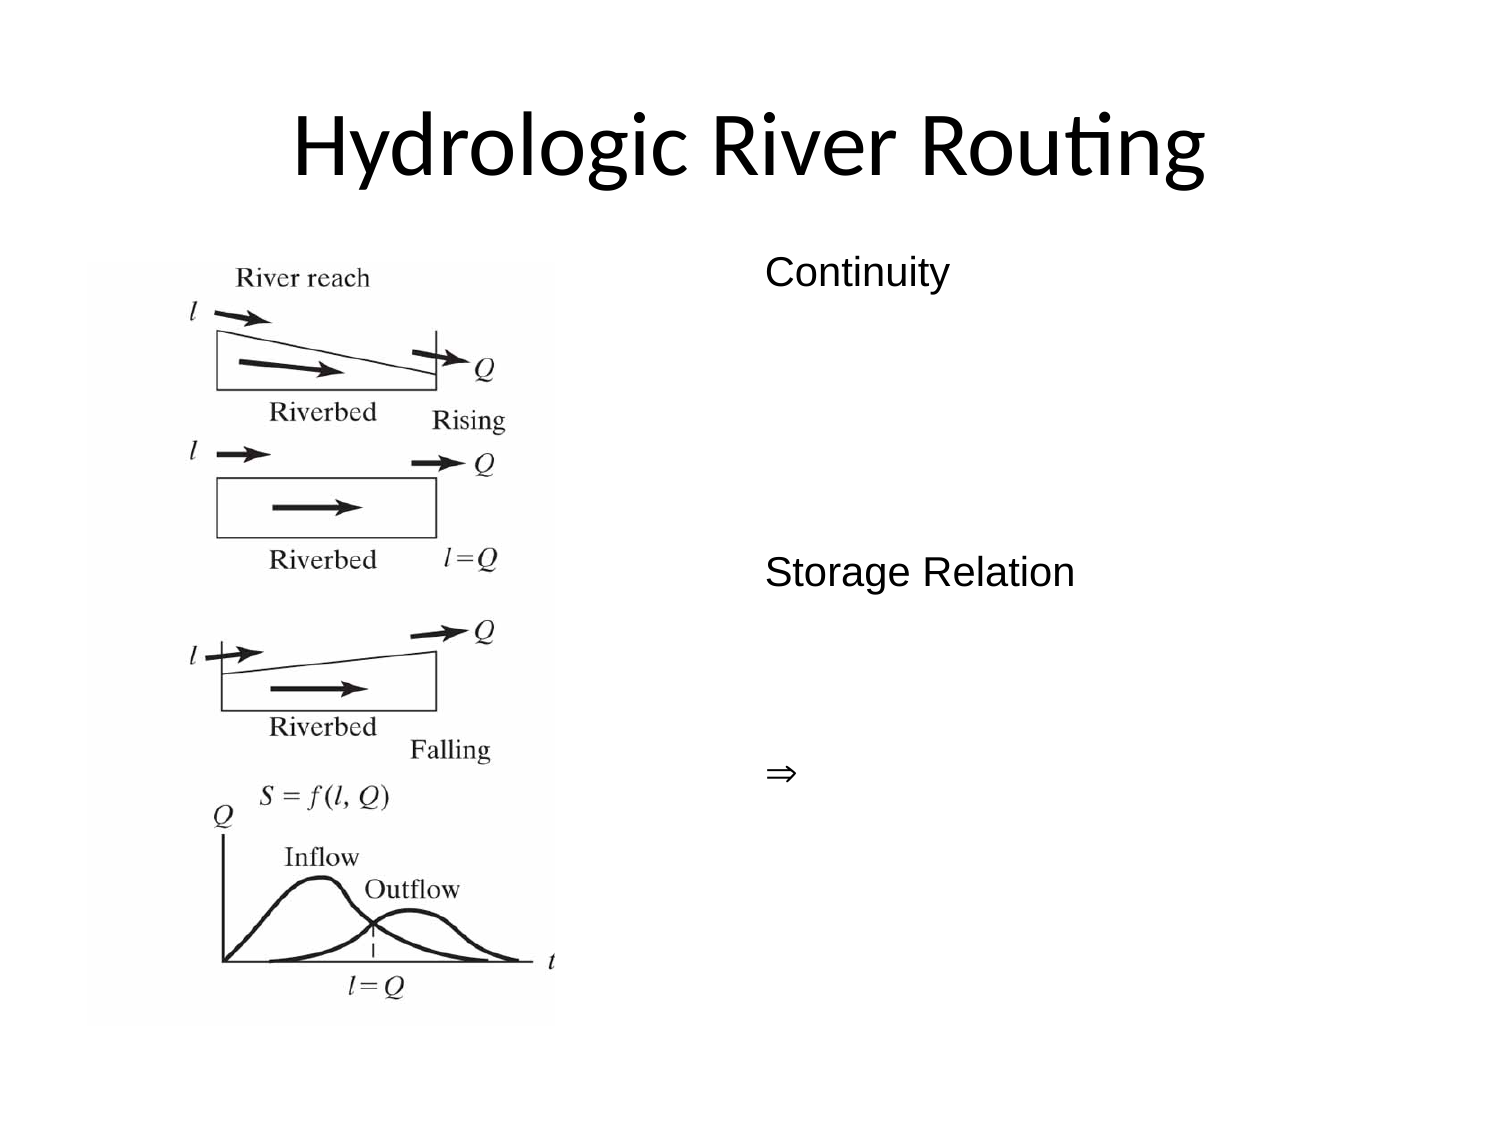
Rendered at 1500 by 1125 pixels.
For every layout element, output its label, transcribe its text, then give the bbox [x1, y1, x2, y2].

title Hydrologic River Routing [75, 45, 1425, 233]
picture [87, 262, 563, 1026]
